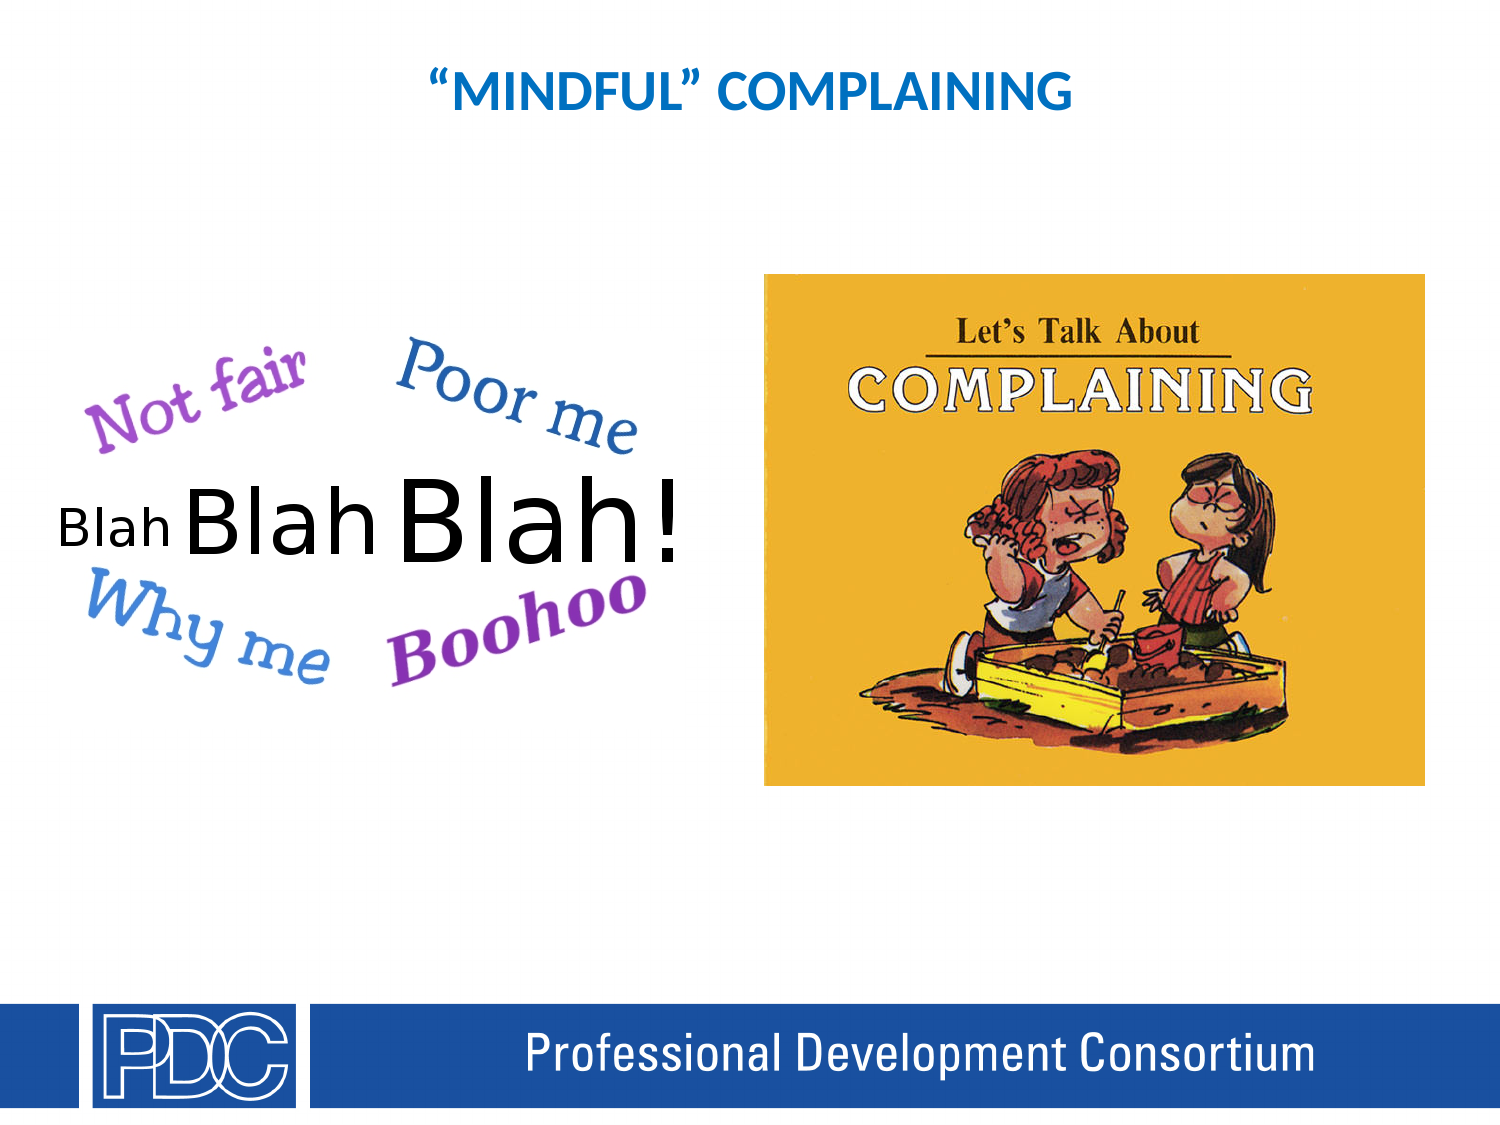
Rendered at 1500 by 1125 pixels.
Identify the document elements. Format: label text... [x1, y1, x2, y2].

title “MINDFUL” COMPLAINING [75, 45, 1425, 233]
picture [0, 0, 1500, 1125]
